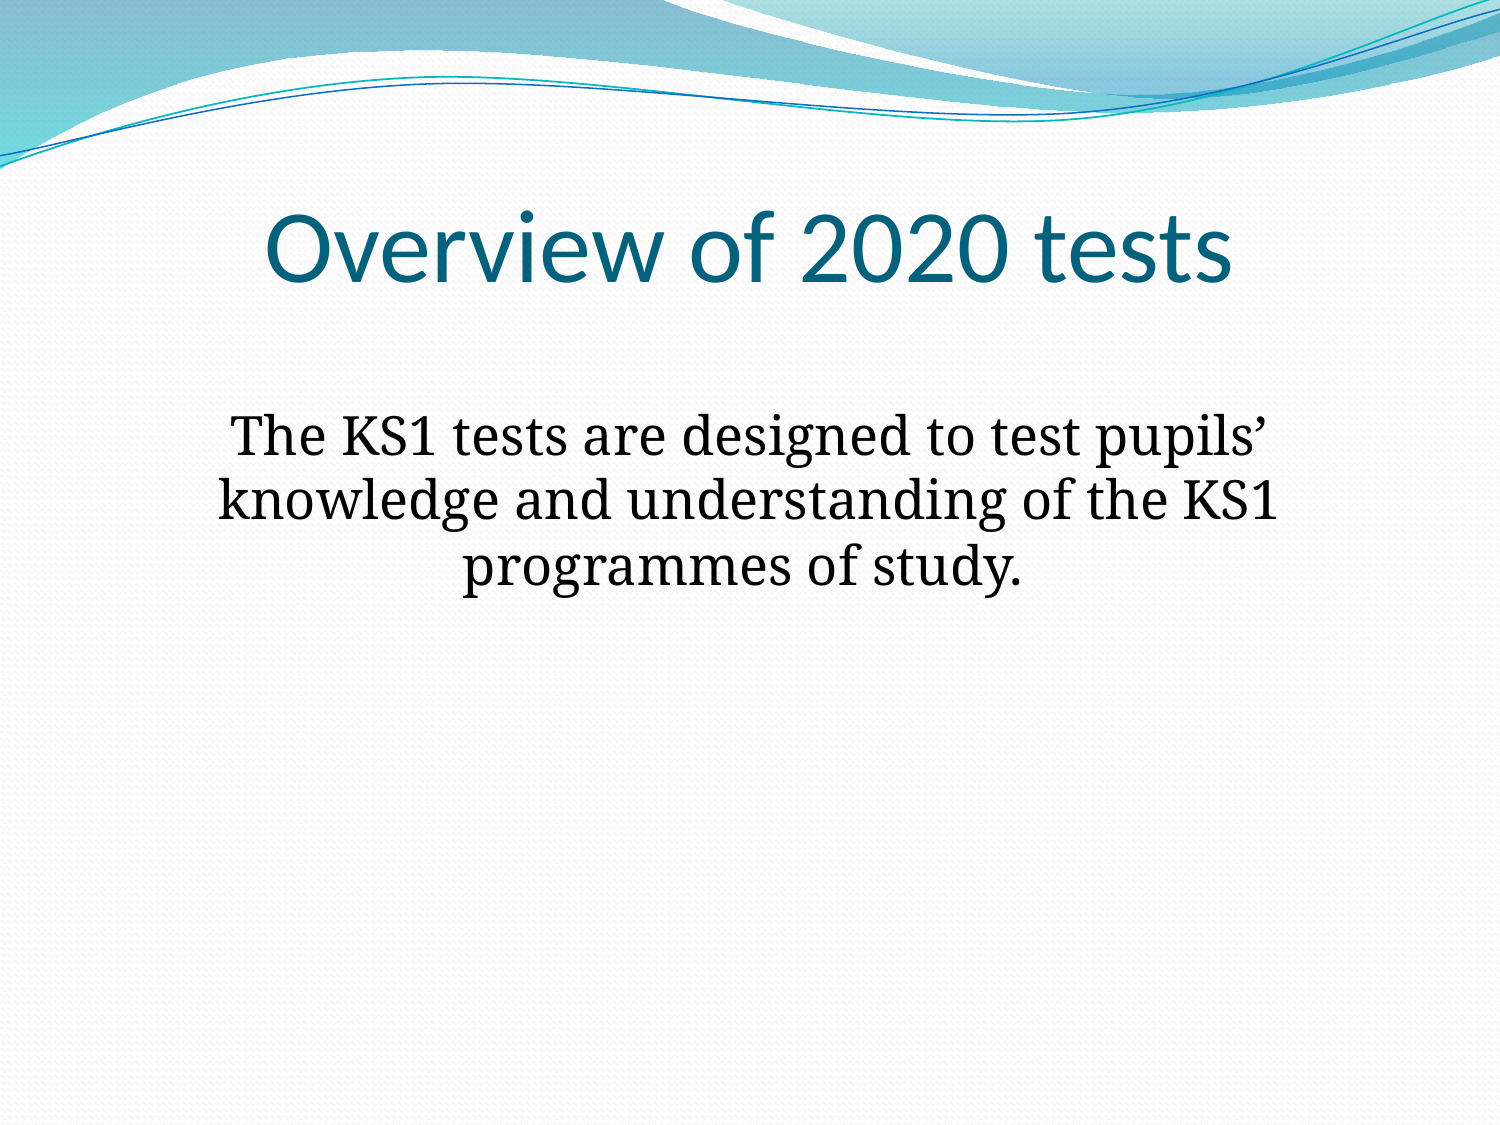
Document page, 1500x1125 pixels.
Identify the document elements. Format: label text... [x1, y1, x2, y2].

title Overview of 2020 tests [75, 115, 1425, 303]
list The KS1 tests are designed to test pupils’ knowledge and understanding of the KS1 programmes of study. [75, 317, 1425, 1038]
